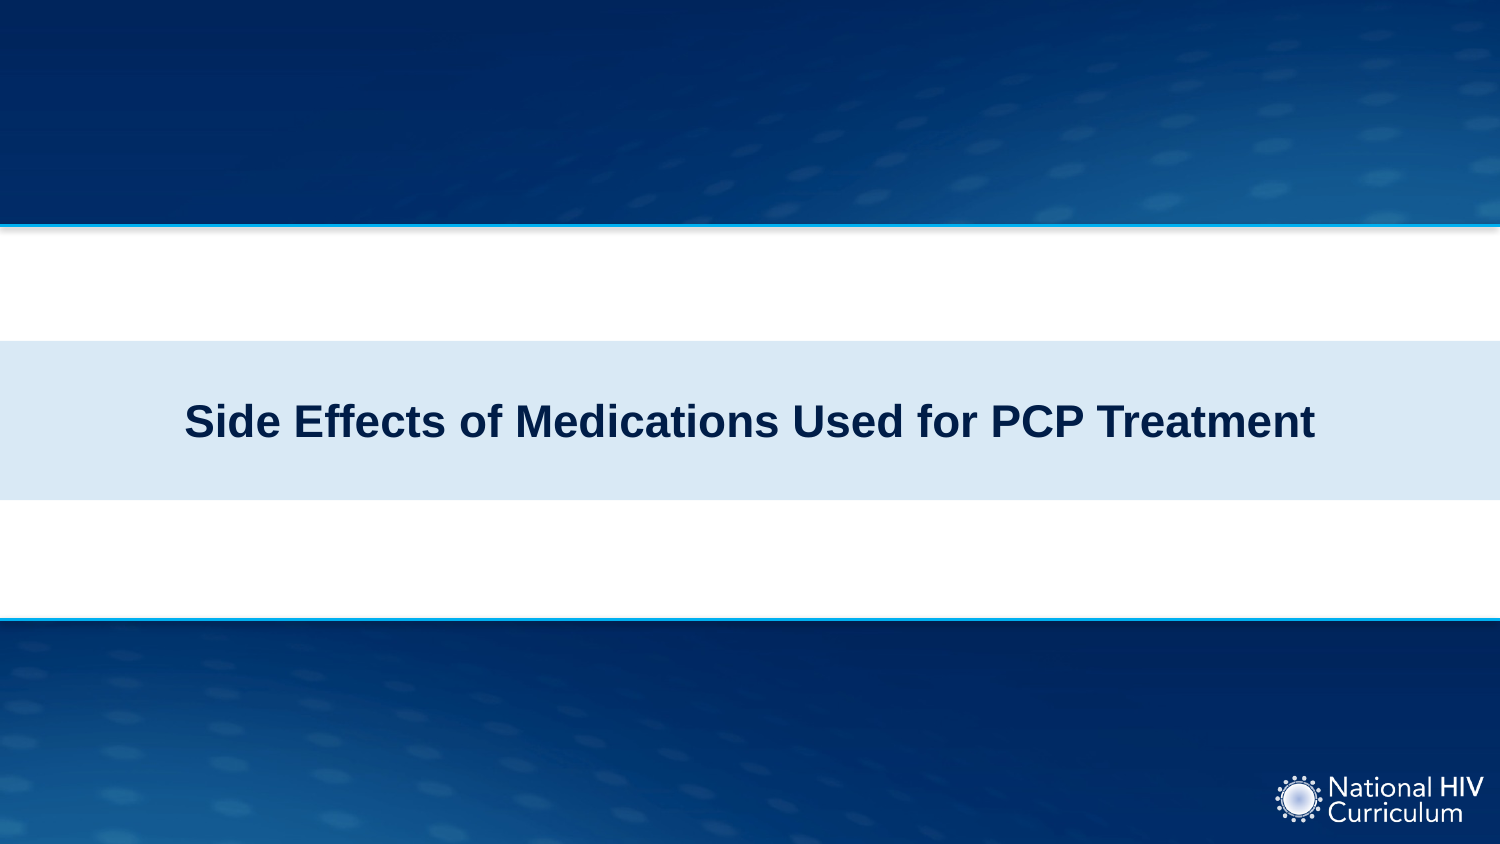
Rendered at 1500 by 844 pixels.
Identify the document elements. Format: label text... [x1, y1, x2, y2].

title Side Effects of Medications Used for PCP Treatment [75, 340, 1426, 498]
picture [0, 0, 1500, 223]
picture [0, 622, 1500, 844]
